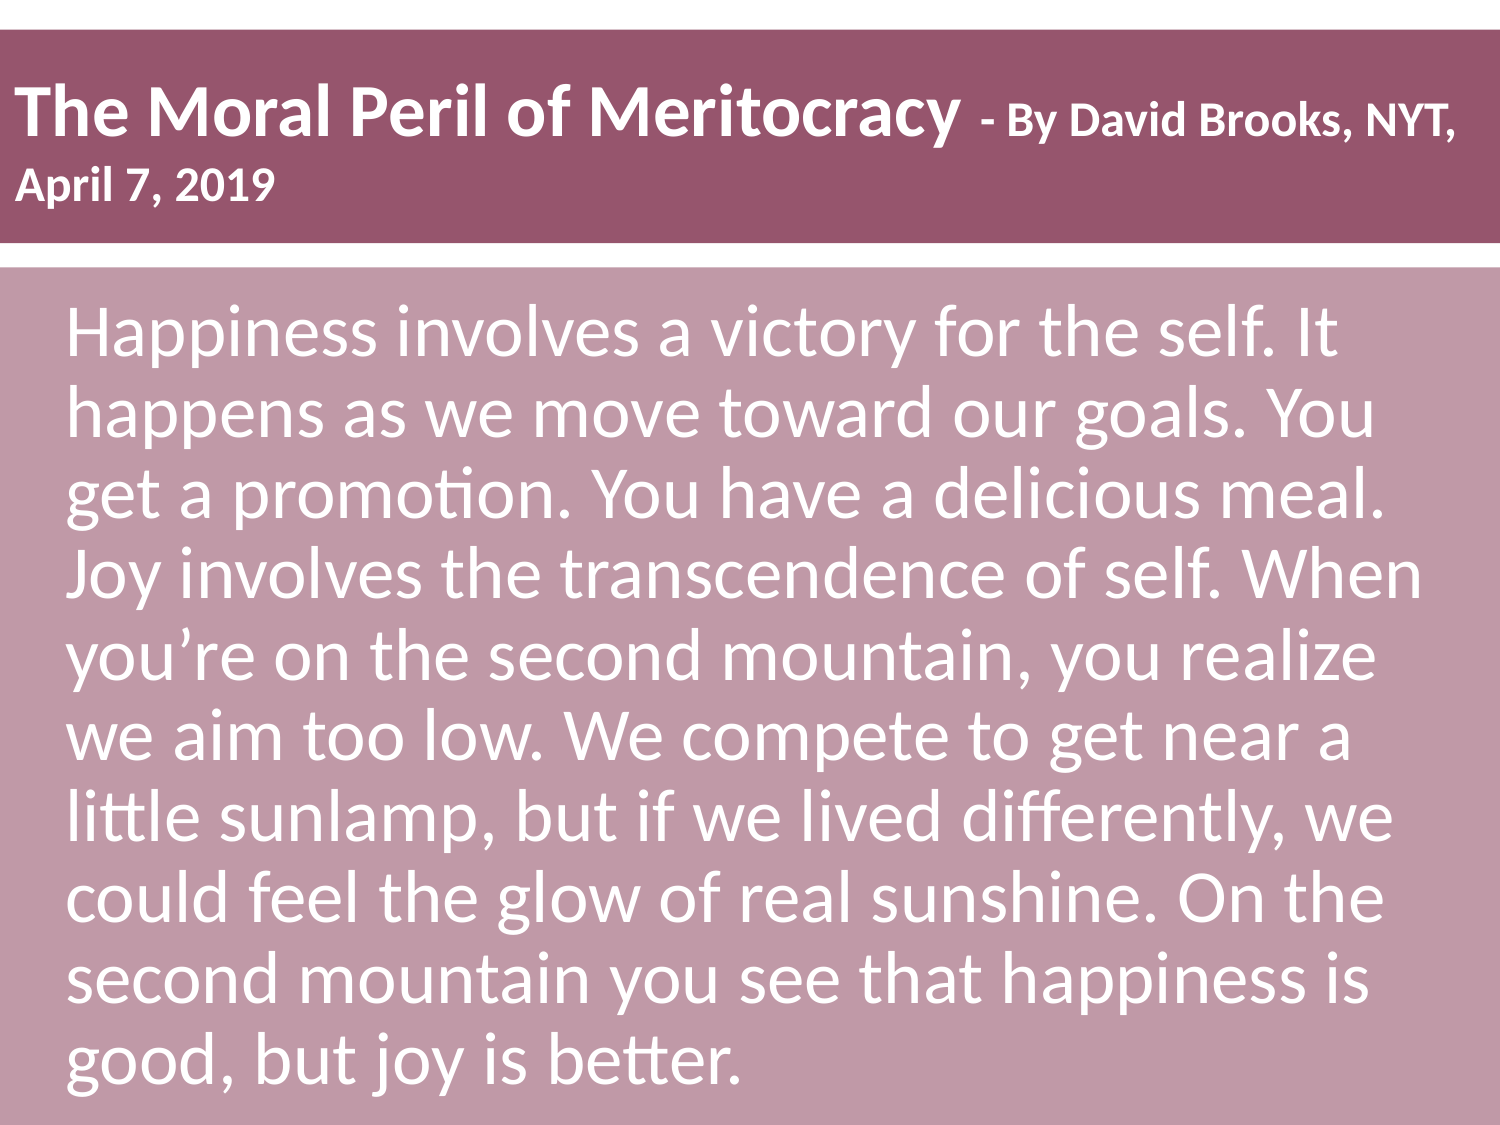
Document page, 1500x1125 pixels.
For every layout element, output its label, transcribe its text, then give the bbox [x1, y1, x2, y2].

text_box The Moral Peril of Meritocracy - By David Brooks, NYT, April 7, 2019 [0, 29, 1500, 244]
list Happiness involves a victory for the self. It happens as we move toward our goals. You get a promotion. You have a delicious meal. Joy involves the transcendence of self. When you’re on the second mountain, you realize we aim too low. We compete to get near a little sunlamp, but if we lived differently, we could feel the glow of real sunshine. On the second mountain you see that happiness is good, but joy is better. [0, 267, 1500, 1125]
